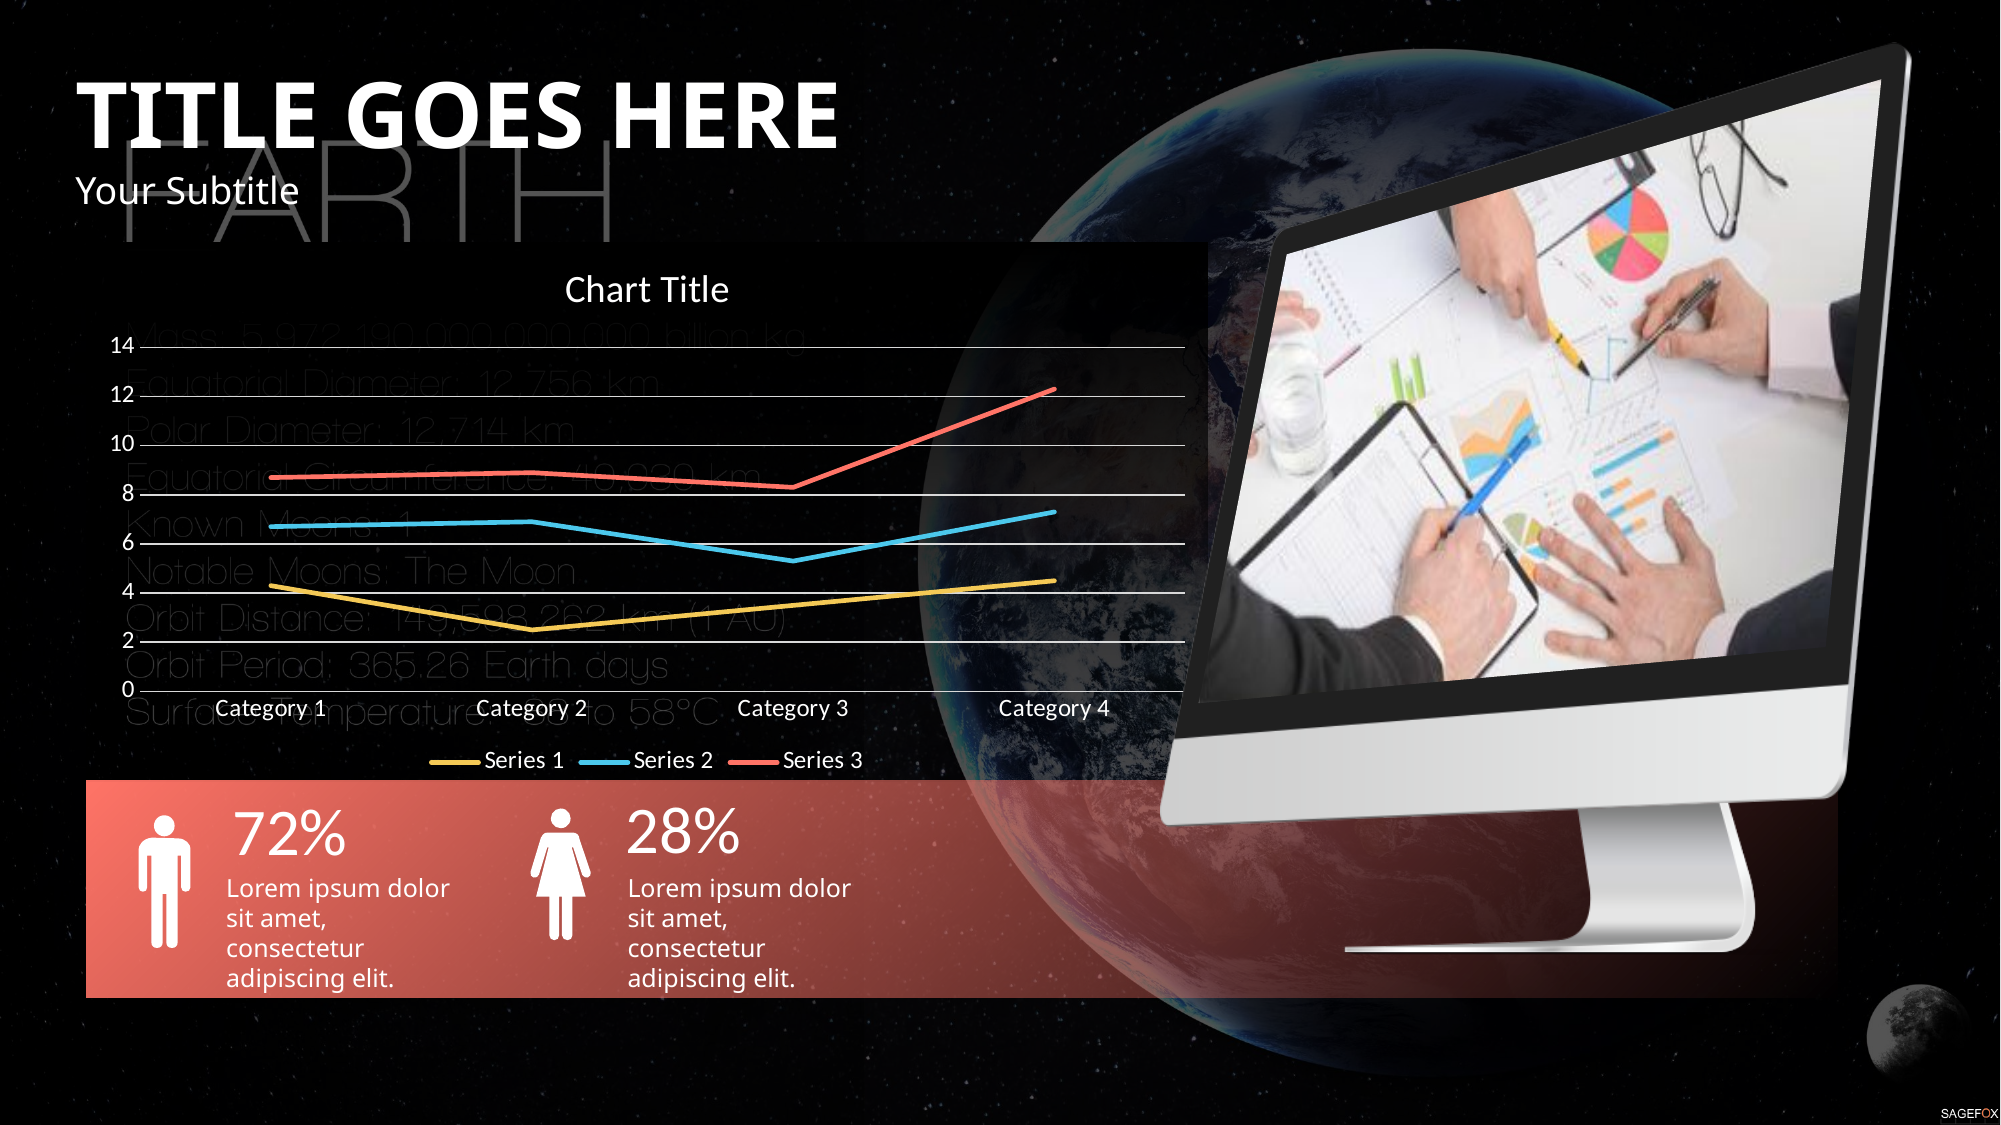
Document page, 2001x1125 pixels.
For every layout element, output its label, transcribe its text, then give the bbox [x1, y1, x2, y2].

text_box 72% [211, 782, 369, 865]
text_box 28% [605, 782, 762, 875]
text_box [529, 808, 592, 941]
text_box TITLE GOES HERE Your Subtitle [60, 49, 1036, 220]
chart [86, 242, 1160, 782]
text_box Lorem ipsum dolor sit amet, consectetur adipiscing elit. [612, 865, 869, 1000]
text_box Lorem ipsum dolor sit amet, consectetur adipiscing elit. [211, 865, 468, 1000]
picture [0, 0, 2001, 1125]
text_box [762, 782, 1160, 998]
text_box [86, 782, 211, 998]
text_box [138, 815, 191, 948]
text_box [369, 782, 612, 998]
